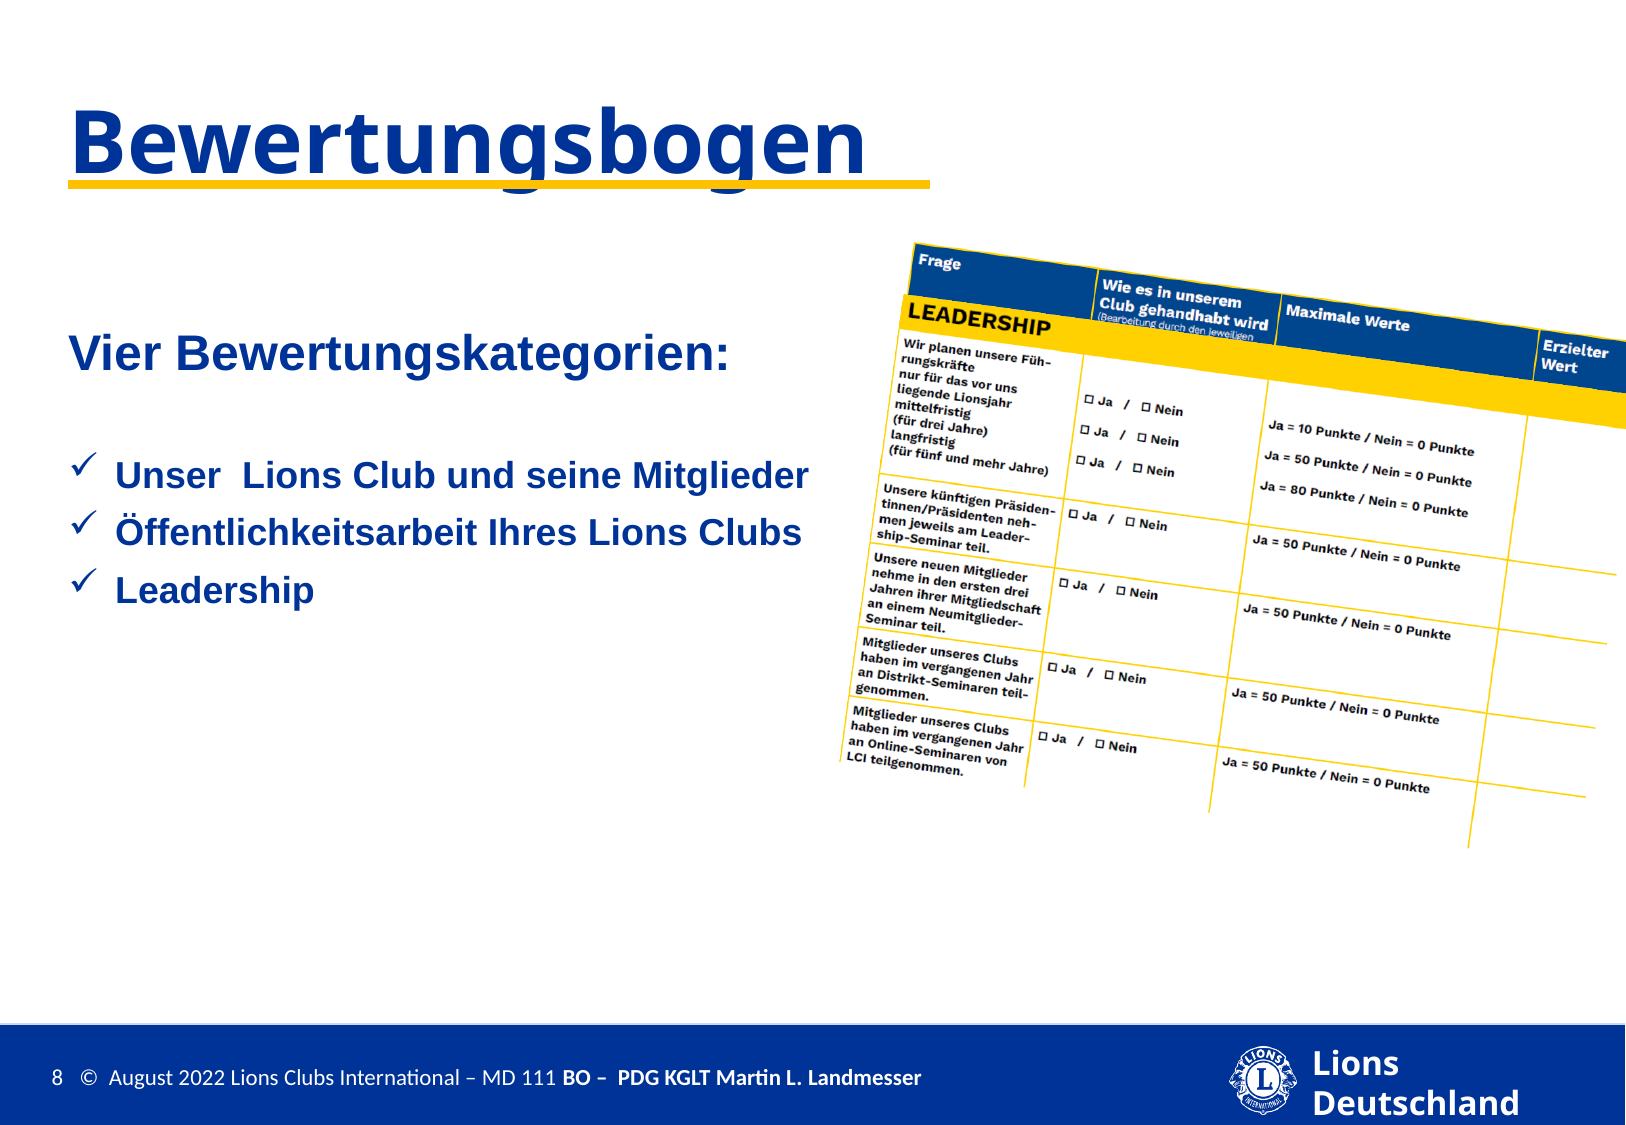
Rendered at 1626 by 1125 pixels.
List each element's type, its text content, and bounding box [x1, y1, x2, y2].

text_box Bewertungsbogen Vier Bewertungskategorien: Unser Lions Club und seine Mitglieder Öffentlichkeitsarbeit Ihres Lions Clubs Leadership [68, 78, 955, 676]
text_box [867, 289, 1625, 815]
picture [1229, 1046, 1297, 1115]
